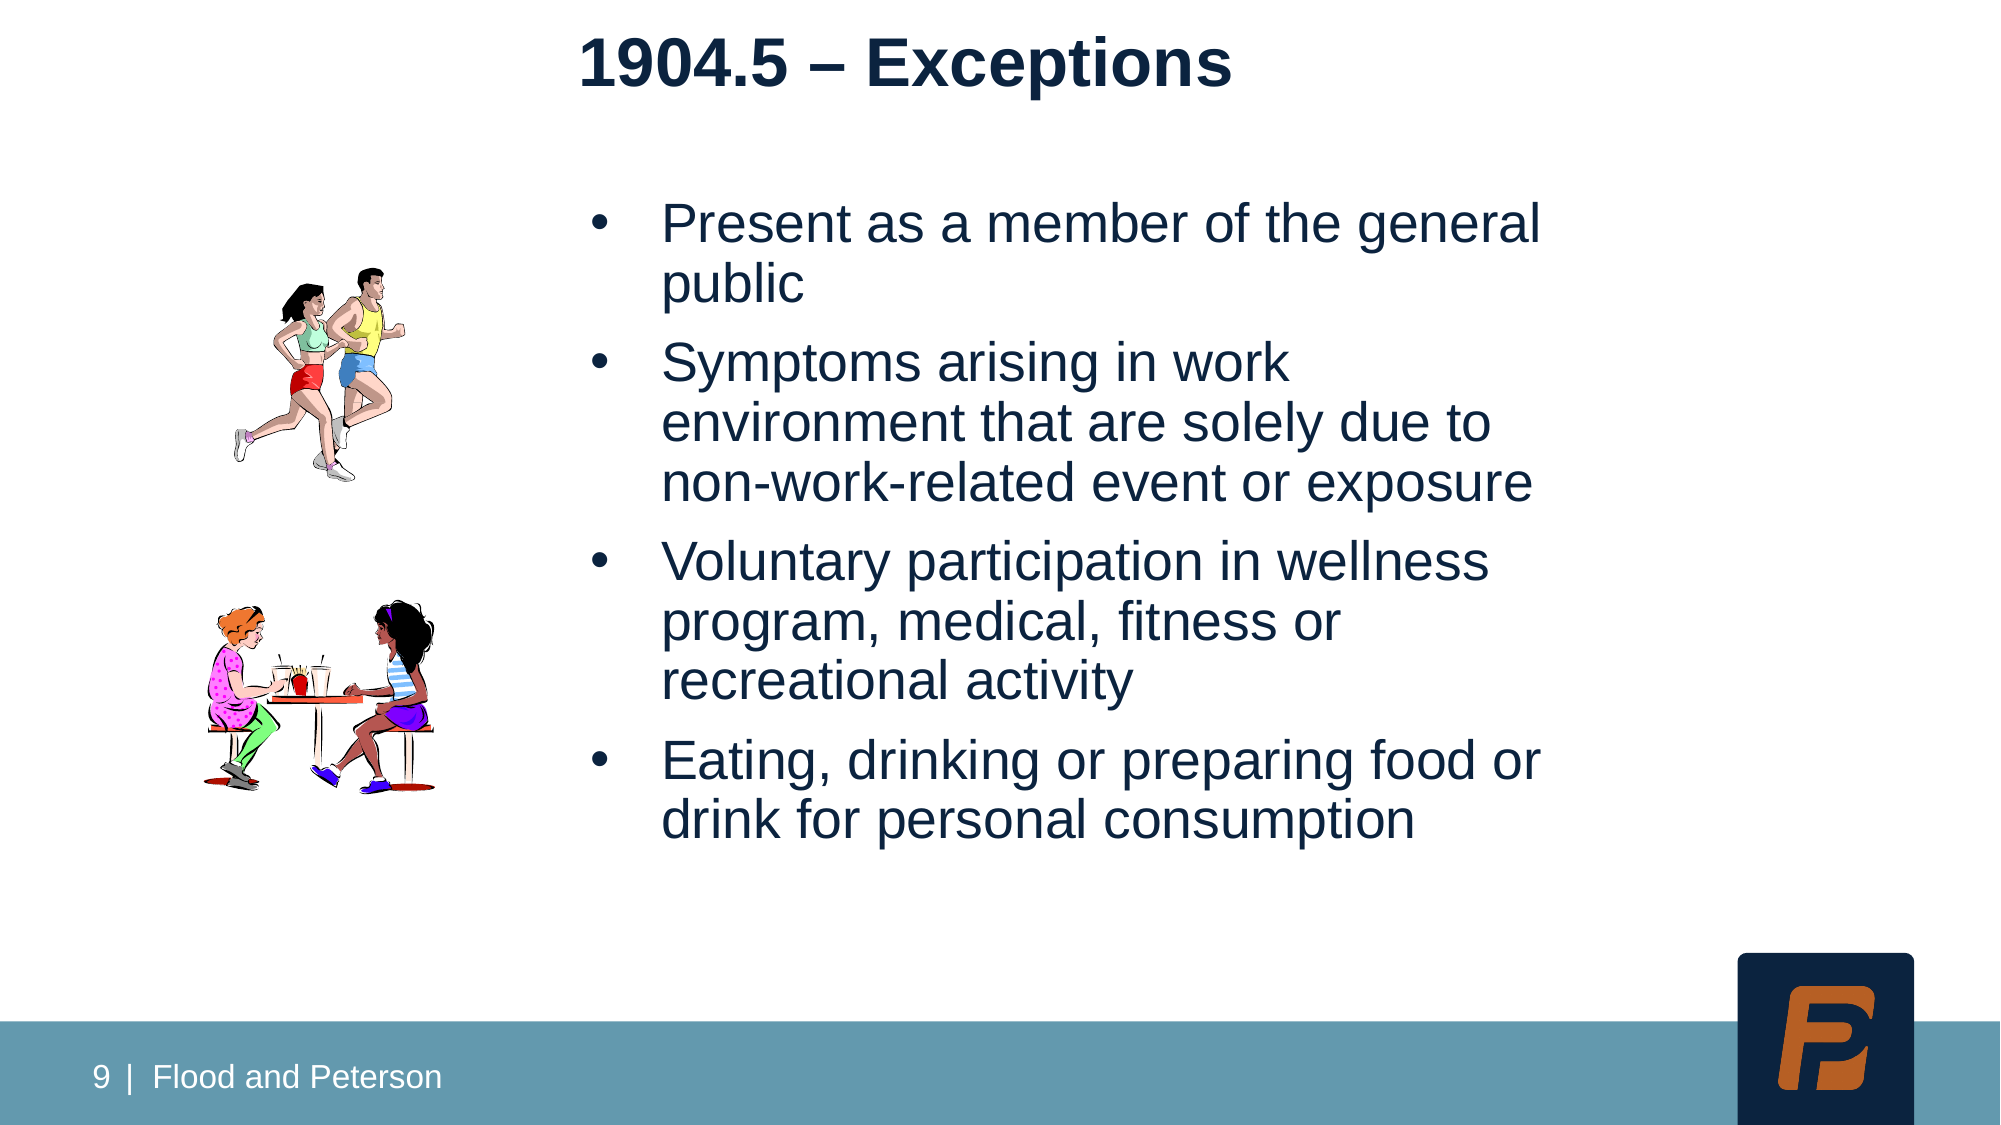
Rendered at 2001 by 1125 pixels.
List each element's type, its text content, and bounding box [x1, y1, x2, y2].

picture [1778, 986, 1875, 1090]
subtitle Present as a member of the general public Symptoms arising in work environment that are solely due to non-work-related event or exposure Voluntary participation in wellness program, medical, fitness or recreational activity Eating, drinking or preparing food or drink for personal consumption [575, 187, 1625, 863]
text_box [1736, 951, 1916, 1125]
title 1904.5 – Exceptions [268, 18, 1544, 109]
text_box | Flood and Peterson [110, 1037, 528, 1103]
picture [181, 595, 457, 795]
text_box [1916, 1020, 2000, 1125]
text_box 9 [0, 1038, 110, 1103]
picture [232, 267, 406, 485]
text_box [0, 1020, 1736, 1125]
